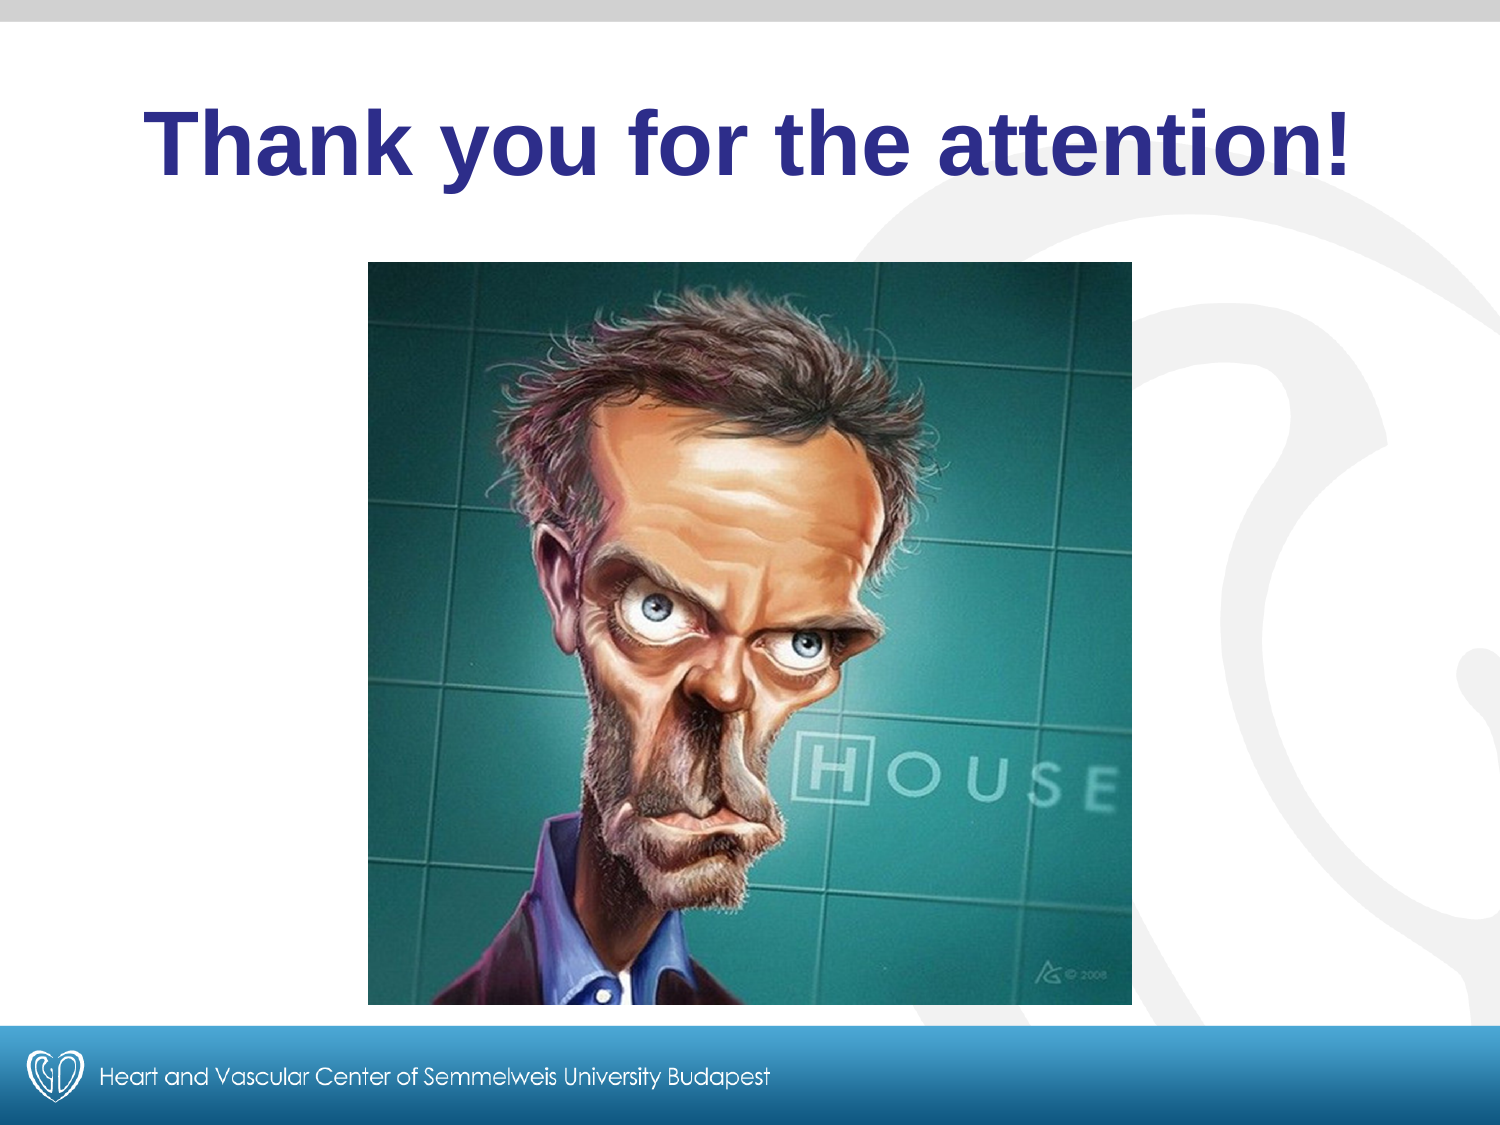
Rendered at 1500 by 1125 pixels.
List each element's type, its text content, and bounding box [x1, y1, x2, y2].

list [368, 262, 1132, 1006]
title Thank you for the attention! [75, 45, 1425, 233]
picture [0, 0, 1500, 1125]
